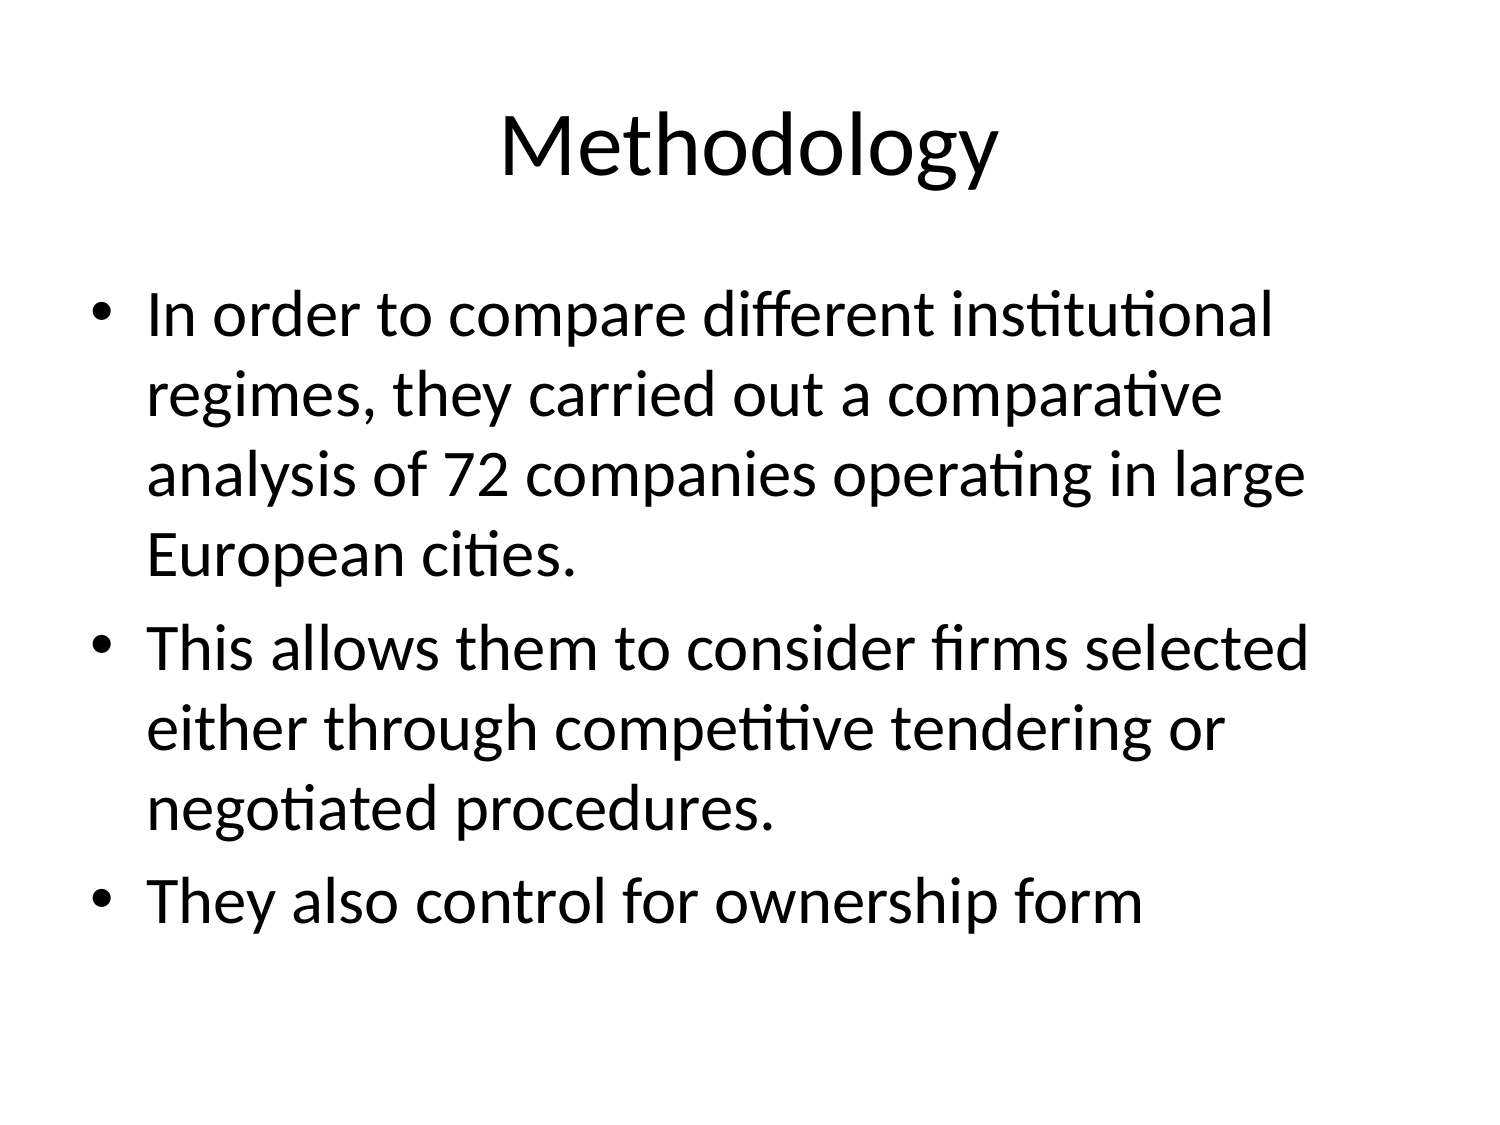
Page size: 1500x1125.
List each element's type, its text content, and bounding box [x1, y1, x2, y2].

list In order to compare different institutional regimes, they carried out a comparative analysis of 72 companies operating in large European cities. This allows them to consider firms selected either through competitive tendering or negotiated procedures. They also control for ownership form [75, 262, 1425, 1005]
title Methodology [75, 45, 1425, 233]
